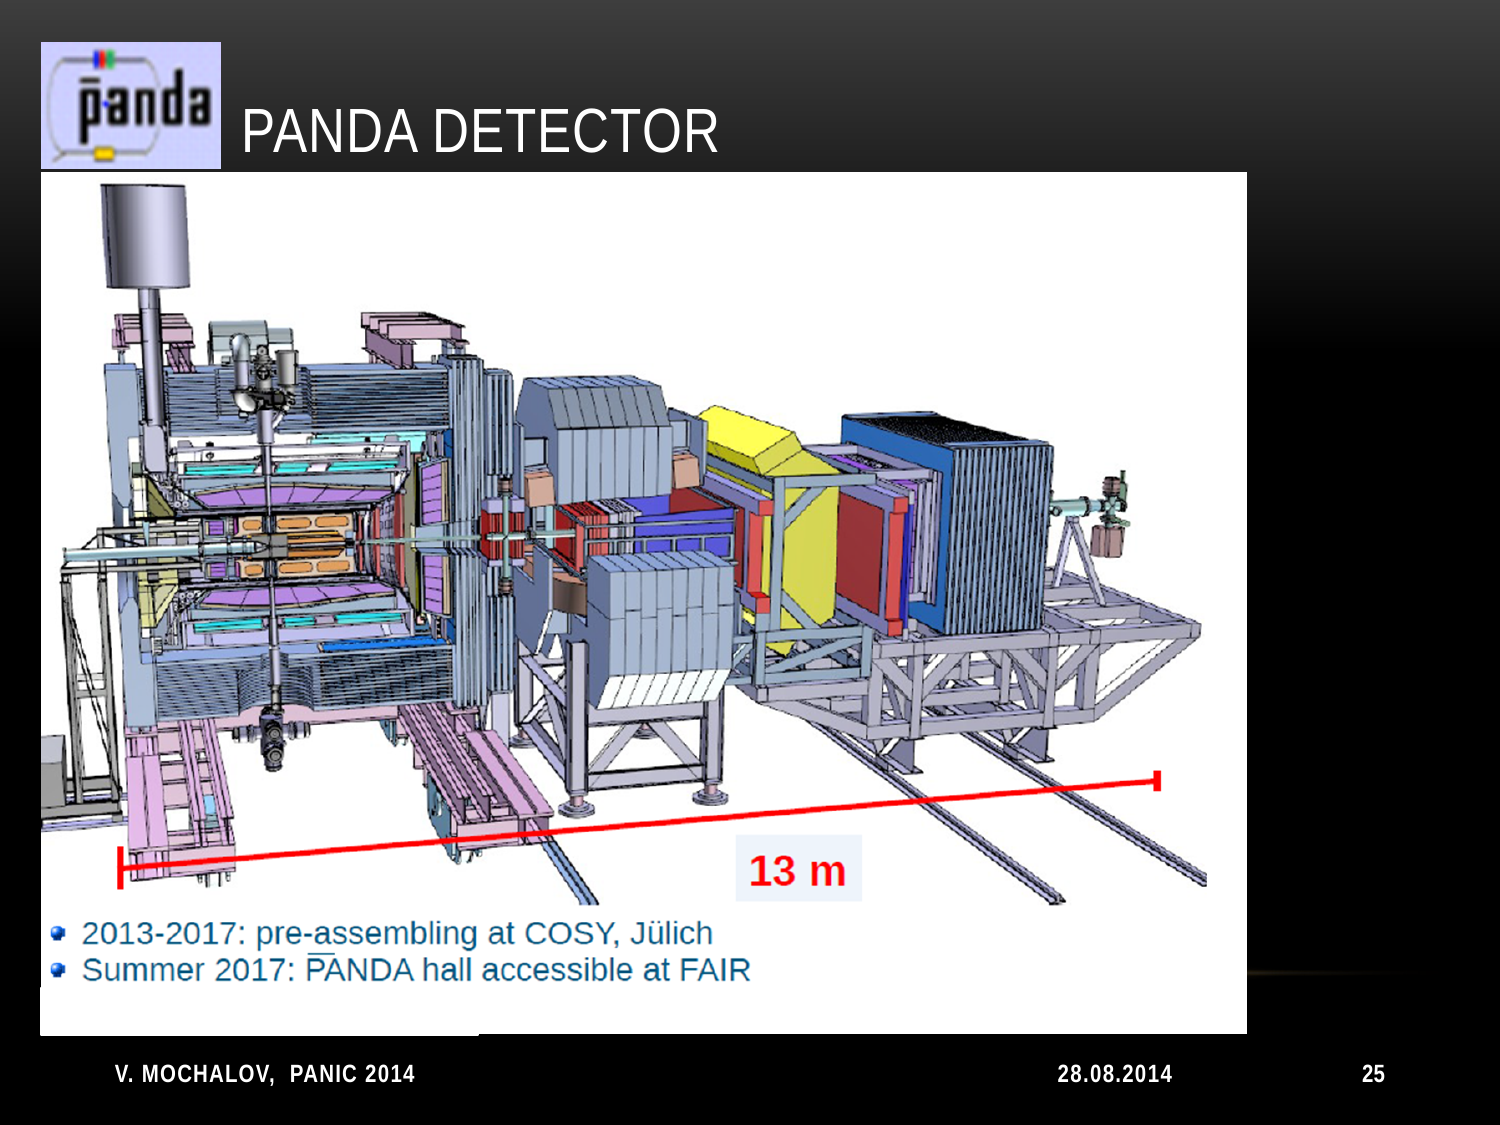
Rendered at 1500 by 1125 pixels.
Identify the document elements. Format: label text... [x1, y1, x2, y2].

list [40, 172, 1247, 1034]
footer V. Mochalov, PANIC 2014 [99, 1046, 680, 1103]
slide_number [937, 1046, 1188, 1103]
slide_number 25 [1237, 1042, 1400, 1103]
title PANDA DETECTOR [123, 42, 1424, 173]
picture [0, 0, 1500, 1125]
